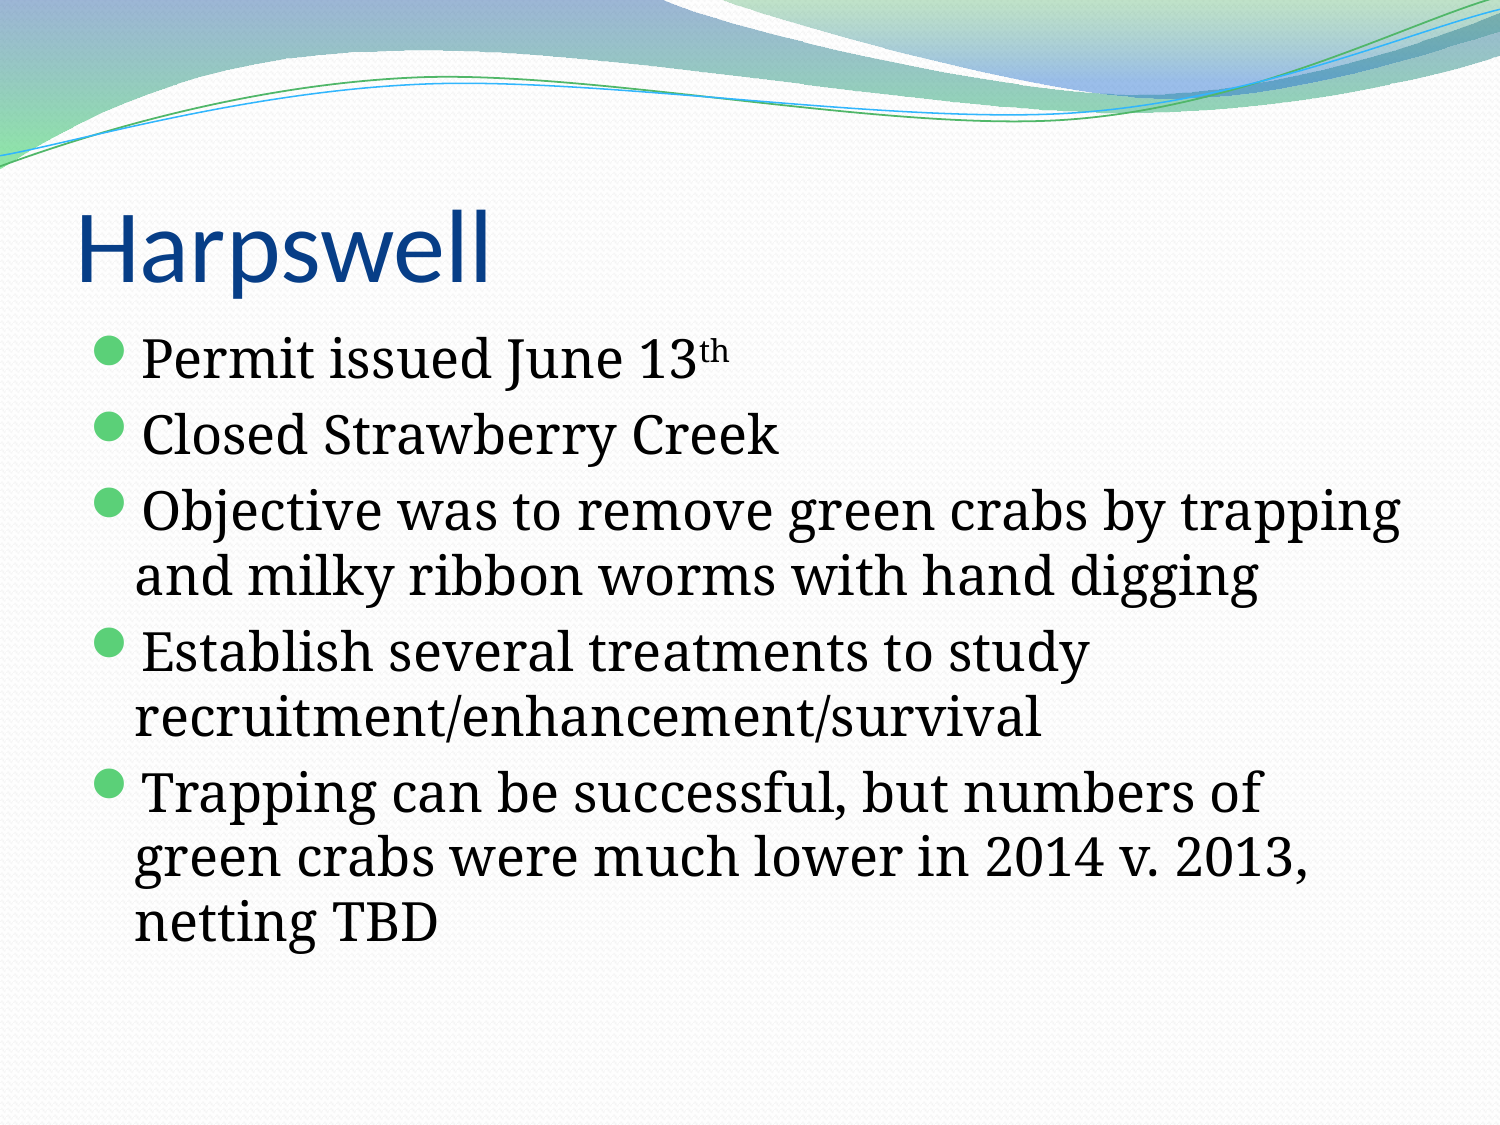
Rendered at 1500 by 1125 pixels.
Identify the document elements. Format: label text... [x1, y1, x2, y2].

title Harpswell [75, 115, 1425, 303]
list Permit issued June 13th Closed Strawberry Creek Objective was to remove green crabs by trapping and milky ribbon worms with hand digging Establish several treatments to study recruitment/enhancement/survival Trapping can be successful, but numbers of green crabs were much lower in 2014 v. 2013, netting TBD [75, 317, 1425, 1038]
